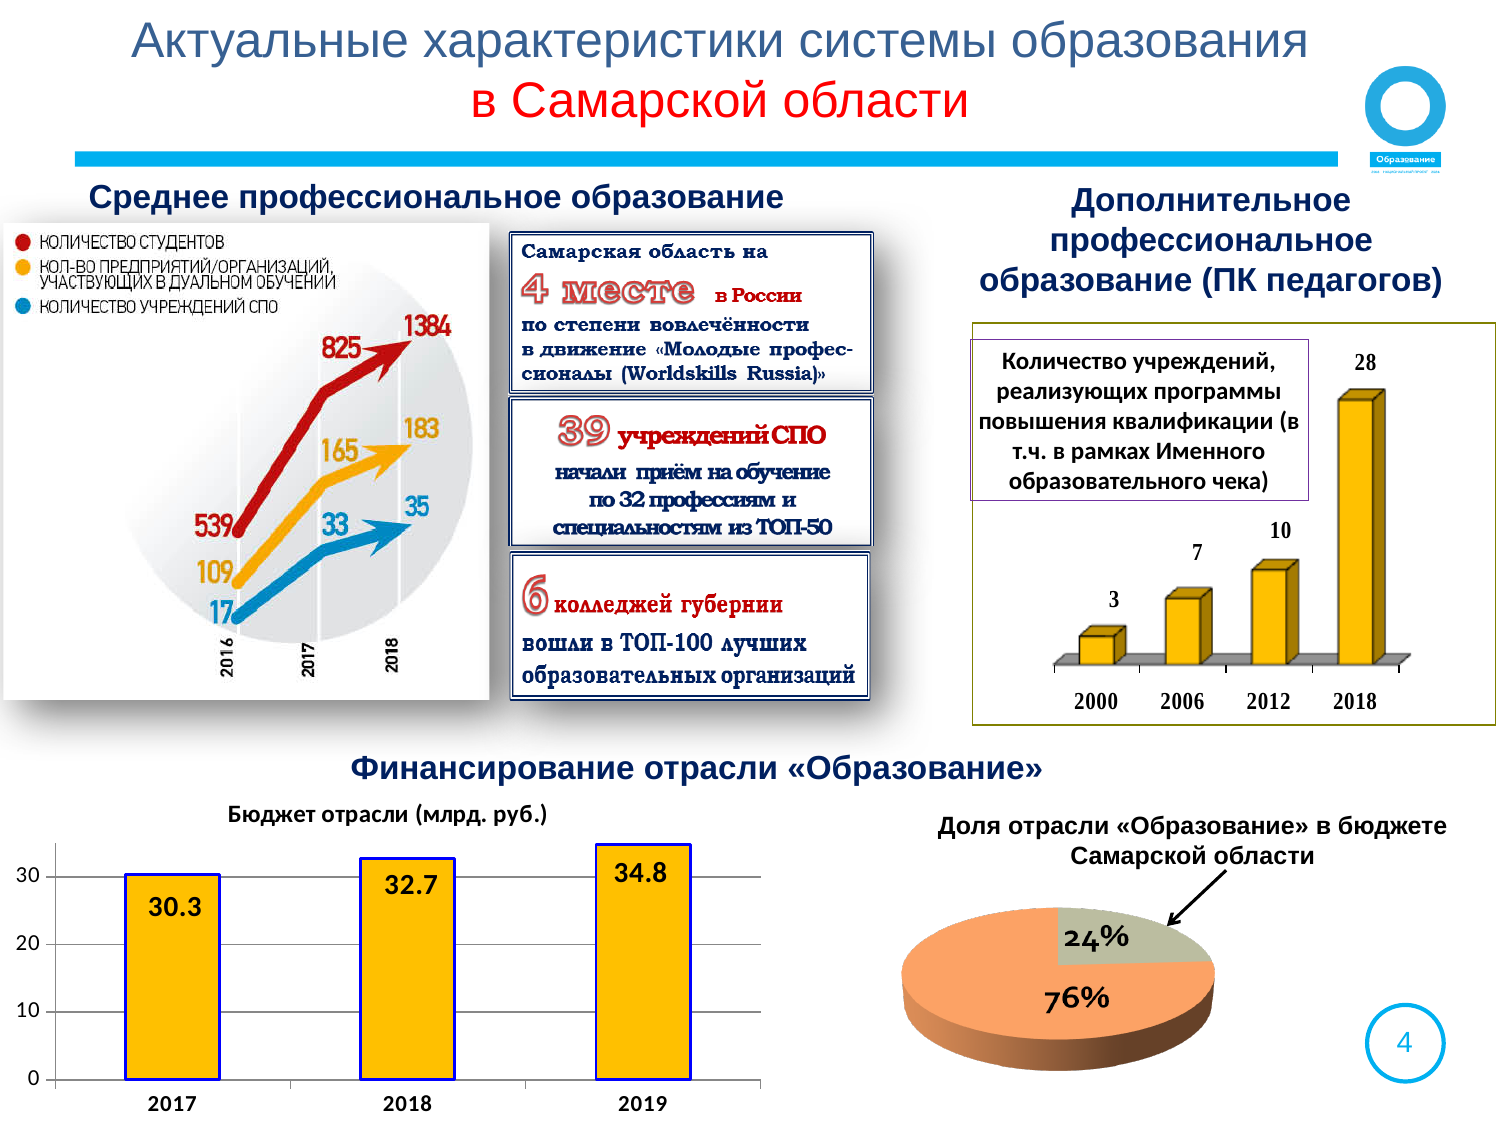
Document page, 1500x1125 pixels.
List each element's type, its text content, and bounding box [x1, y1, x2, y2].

picture [3, 223, 490, 700]
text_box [1166, 870, 1227, 927]
picture [509, 549, 871, 701]
text_box Среднее профессиональное образование [31, 167, 843, 214]
picture [1361, 64, 1449, 170]
picture [507, 230, 875, 547]
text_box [866, 864, 1465, 1125]
text_box Актуальные характеристики системы образования в Самарской области [78, 0, 1362, 138]
text_box Доля отрасли «Образование» в бюджете Самарской области [915, 802, 1471, 879]
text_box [964, 313, 1500, 733]
text_box Финансирование отрасли «Образование» [291, 738, 1103, 796]
chart [0, 781, 777, 1125]
text_box Дополнительное профессиональное образование (ПК педагогов) [954, 170, 1469, 306]
